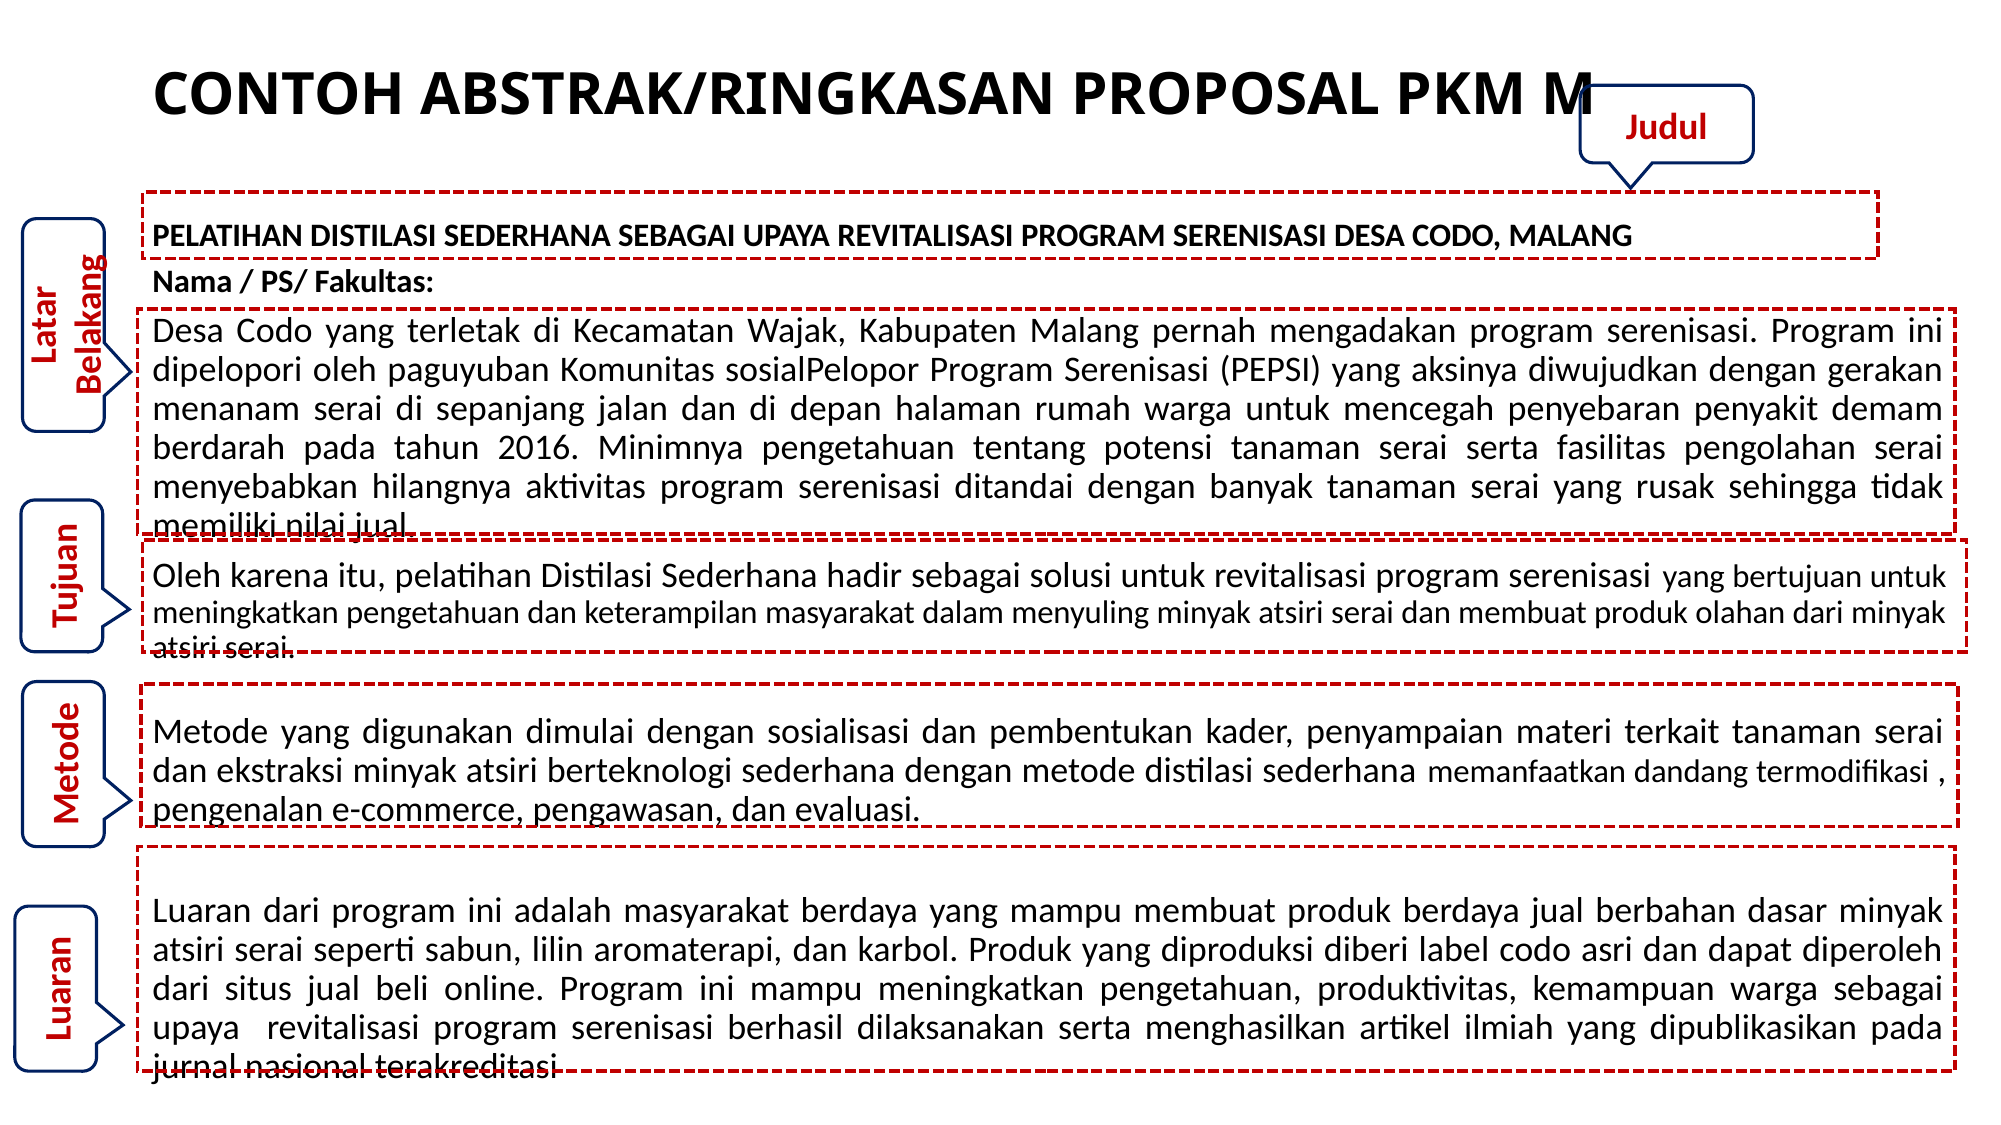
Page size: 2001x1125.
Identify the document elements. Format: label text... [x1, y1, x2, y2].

text_box Luaran [13, 905, 125, 1073]
text_box [140, 683, 1959, 827]
text_box [142, 191, 1879, 259]
text_box [136, 846, 1956, 1072]
text_box Tujuan [19, 498, 131, 654]
text_box [142, 539, 1967, 653]
text_box Metode [21, 680, 133, 848]
text_box Judul [1579, 84, 1755, 190]
title CONTOH ABSTRAK/RINGKASAN PROPOSAL PKM M [137, 57, 1674, 133]
text_box [136, 308, 1956, 535]
list PELATIHAN DISTILASI SEDERHANA SEBAGAI UPAYA REVITALISASI PROGRAM SERENISASI DESA CODO, MALANG Nama / PS/ Fakultas: Desa Codo yang terletak di Kecamatan Wajak, Kabupaten Malang pernah mengadakan program serenisasi. Program ini dipelopori oleh paguyuban Komunitas sosialPelopor Program Serenisasi (PEPSI) yang aksinya diwujudkan dengan gerakan menanam serai di sepanjang jalan dan di depan halaman rumah warga untuk mencegah penyebaran penyakit demam berdarah pada tahun 2016. Minimnya pengetahuan tentang potensi tanaman serai serta fasilitas pengolahan serai menyebabkan hilangnya aktivitas program serenisasi ditandai dengan banyak tanaman serai yang rusak sehingga tidak memiliki nilai jual. Oleh karena itu, pelatihan Distilasi Sederhana hadir sebagai solusi untuk revitalisasi program serenisasi yang bertujuan untuk meningkatkan pengetahuan dan keterampilan masyarakat dalam menyuling minyak atsiri serai dan membuat produk olahan dari minyak atsiri serai. Metode yang digunakan dimulai dengan sosialisasi dan pembentukan kader, penyampaian materi terkait tanaman serai dan ekstraksi minyak atsiri berteknologi sederhana dengan metode distilasi sederhana memanfaatkan dandang termodifikasi , pengenalan e-commerce, pengawasan, dan evaluasi. Luaran dari program ini adalah masyarakat berdaya yang mampu membuat produk berdaya jual berbahan dasar minyak atsiri serai seperti sabun, lilin aromaterapi, dan karbol. Produk yang diproduksi diberi label codo asri dan dapat diperoleh dari situs jual beli online. Program ini mampu meningkatkan pengetahuan, produktivitas, kemampuan warga sebagai upaya revitalisasi program serenisasi berhasil dilaksanakan serta menghasilkan artikel ilmiah yang dipublikasikan pada jurnal nasional terakreditasi [137, 210, 1962, 1099]
text_box Latar Belakang [21, 217, 133, 433]
